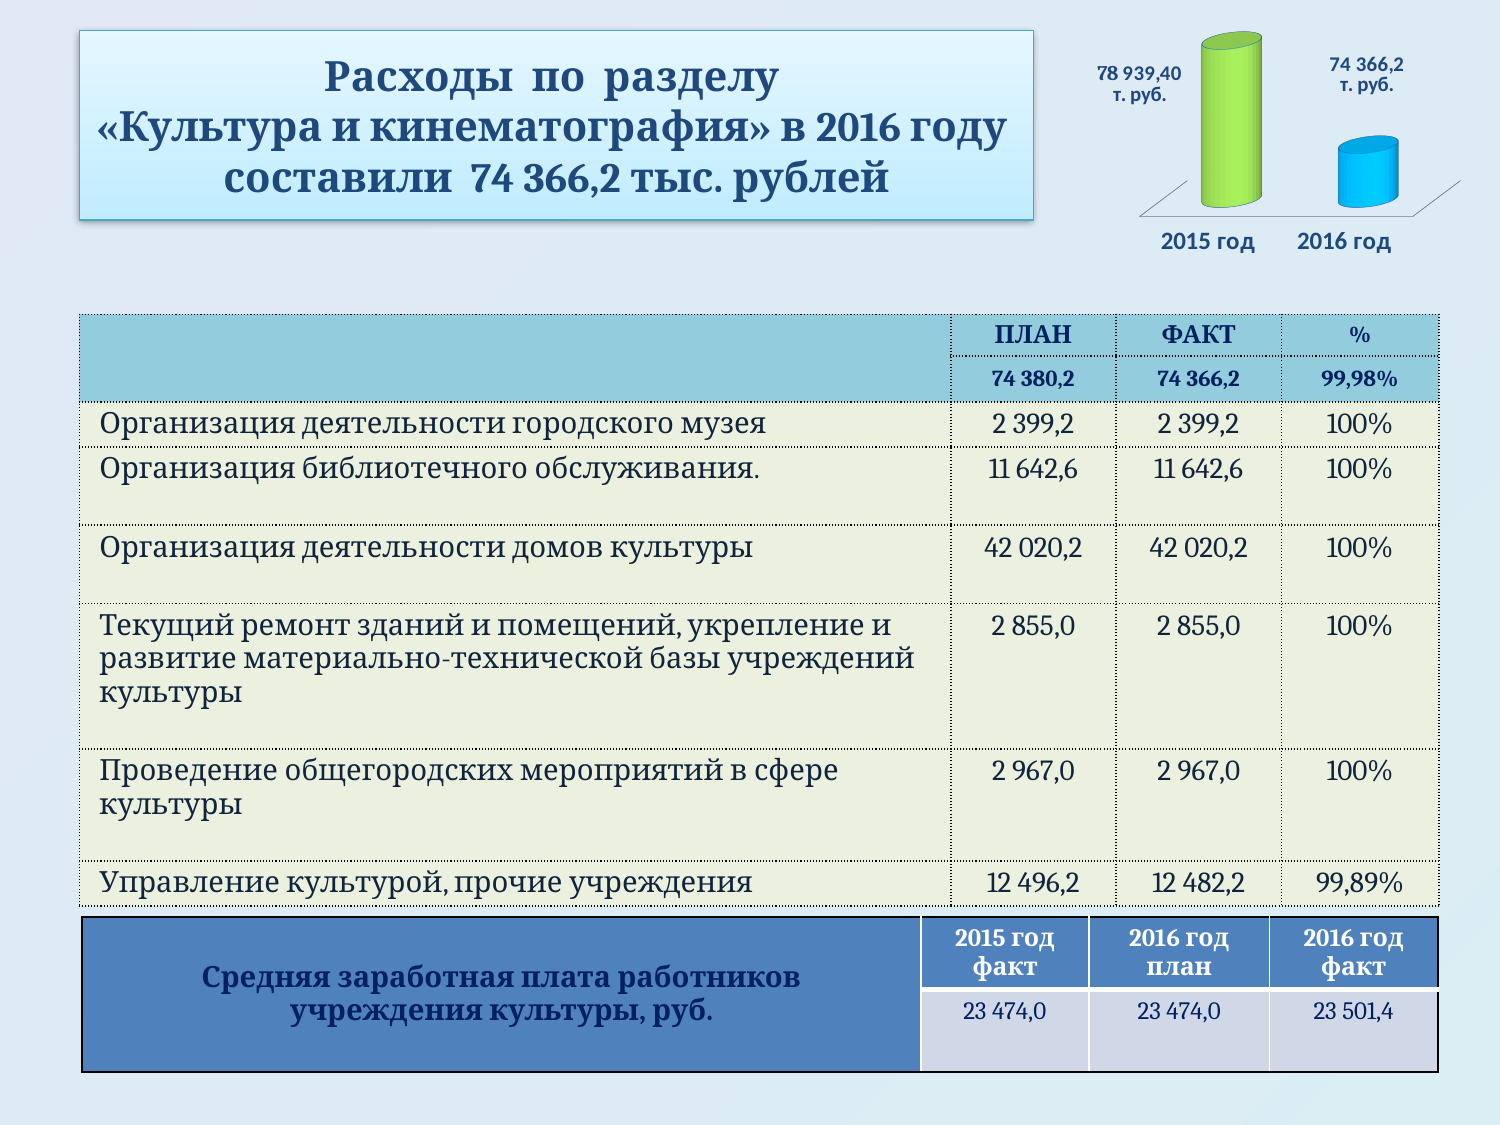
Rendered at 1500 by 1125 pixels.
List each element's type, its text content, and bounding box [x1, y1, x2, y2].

table_cell 12 496,2 [951, 861, 1116, 906]
table_cell 2 967,0 [951, 749, 1116, 861]
table_header Средняя заработная плата работников учреждения культуры, руб. [83, 918, 920, 1071]
table_cell 100% [1281, 603, 1439, 749]
table_cell 100% [1281, 402, 1439, 447]
table_cell 74 380,2 [951, 356, 1116, 402]
table_header 2015 год факт [922, 918, 1088, 987]
table_cell 23 474,0 [922, 992, 1088, 1071]
table_cell 100% [1281, 447, 1439, 525]
chart [1080, 21, 1468, 280]
table_cell 12 482,2 [1116, 861, 1281, 906]
table_cell 2 399,2 [1116, 402, 1281, 447]
table_cell 2 855,0 [1116, 603, 1281, 749]
table_cell 23 501,4 [1270, 992, 1437, 1071]
table_cell 2 855,0 [951, 603, 1116, 749]
table_cell 23 474,0 [1090, 992, 1269, 1071]
table_cell 100% [1281, 749, 1439, 861]
table_header ПЛАН [951, 314, 1116, 356]
table_cell Организация библиотечного обслуживания. [79, 447, 951, 525]
table_cell 11 642,6 [1116, 447, 1281, 525]
table_cell 74 366,2 [1116, 356, 1281, 402]
table_cell Организация деятельности городского музея [79, 402, 951, 447]
table_cell 42 020,2 [951, 525, 1116, 603]
table_cell Управление культурой, прочие учреждения [79, 861, 951, 906]
table_cell Организация деятельности домов культуры [79, 525, 951, 603]
table_cell Проведение общегородских мероприятий в сфере культуры [79, 749, 951, 861]
table_cell 99,98% [1281, 356, 1439, 402]
table_cell 2 967,0 [1116, 749, 1281, 861]
table_header % [1281, 314, 1439, 356]
text_box Расходы по разделу «Культура и кинематография» в 2016 году составили 74 366,2 тыс. рублей [79, 30, 1034, 221]
table_cell 2 399,2 [951, 402, 1116, 447]
table_cell 11 642,6 [951, 447, 1116, 525]
table_header 2016 год факт [1270, 918, 1437, 987]
table_cell Текущий ремонт зданий и помещений, укрепление и развитие материально-технической базы учреждений культуры [79, 603, 951, 749]
table_header ФАКТ [1116, 314, 1281, 356]
table_cell 42 020,2 [1116, 525, 1281, 603]
table_cell 100% [1281, 525, 1439, 603]
table_header [79, 314, 951, 402]
table_cell 99,89% [1281, 861, 1439, 906]
table_header 2016 год план [1090, 918, 1269, 987]
